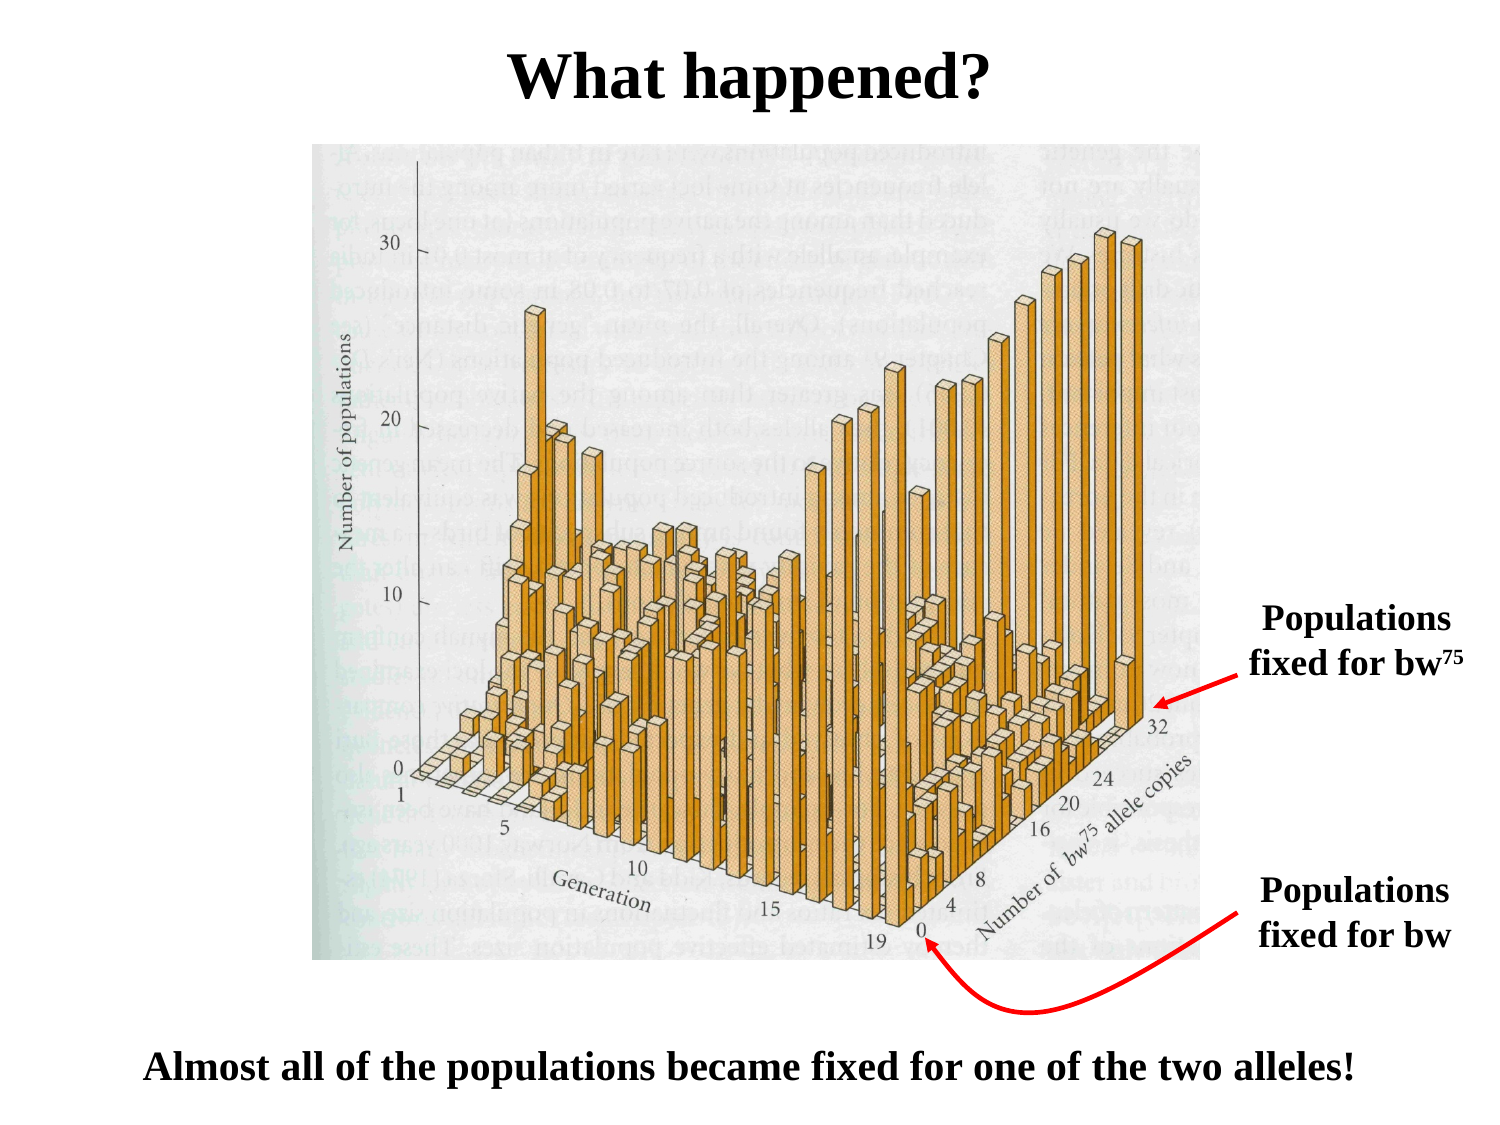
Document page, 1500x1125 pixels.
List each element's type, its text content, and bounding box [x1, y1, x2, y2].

text_box What happened? [0, 24, 1500, 120]
text_box Populations fixed for bw [1228, 857, 1482, 963]
picture [312, 144, 1201, 961]
text_box Almost all of the populations became fixed for one of the two alleles! [0, 1031, 1500, 1097]
text_box [1204, 912, 1238, 935]
text_box Populations fixed for bw75 [1230, 585, 1483, 691]
text_box [949, 969, 1148, 1013]
